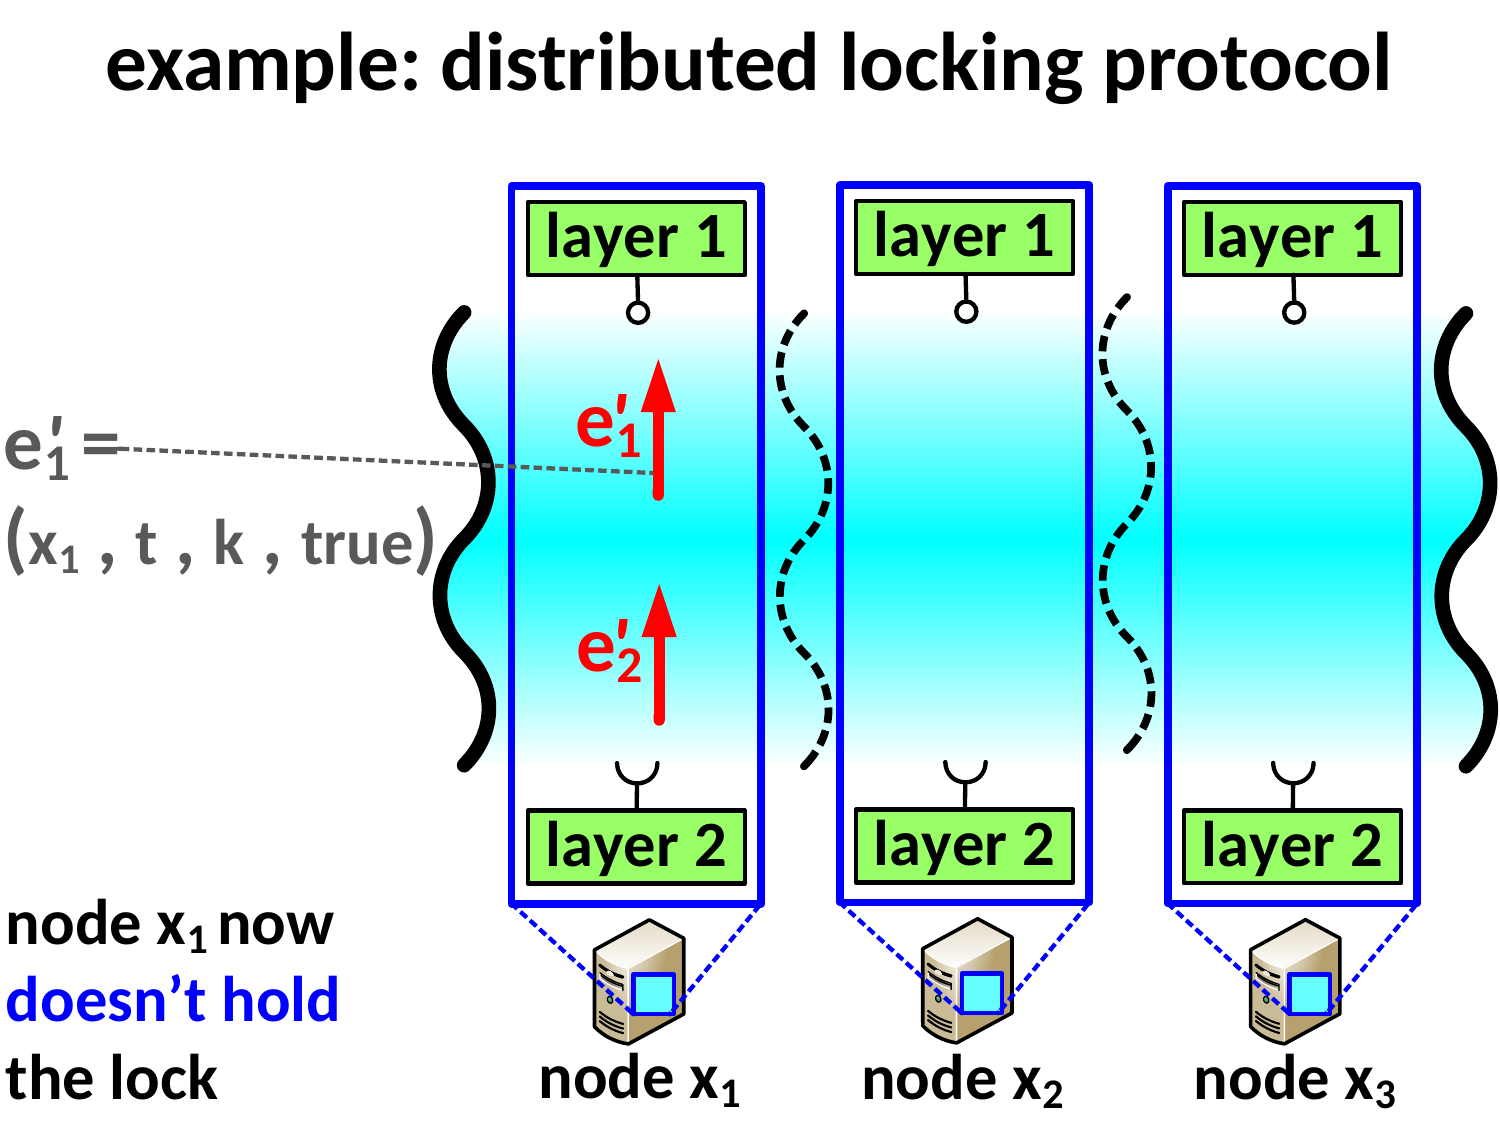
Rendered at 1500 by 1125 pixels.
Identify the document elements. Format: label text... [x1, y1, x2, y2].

text_box example: distributed locking protocol [0, 0, 1500, 115]
picture [0, 176, 1500, 1125]
